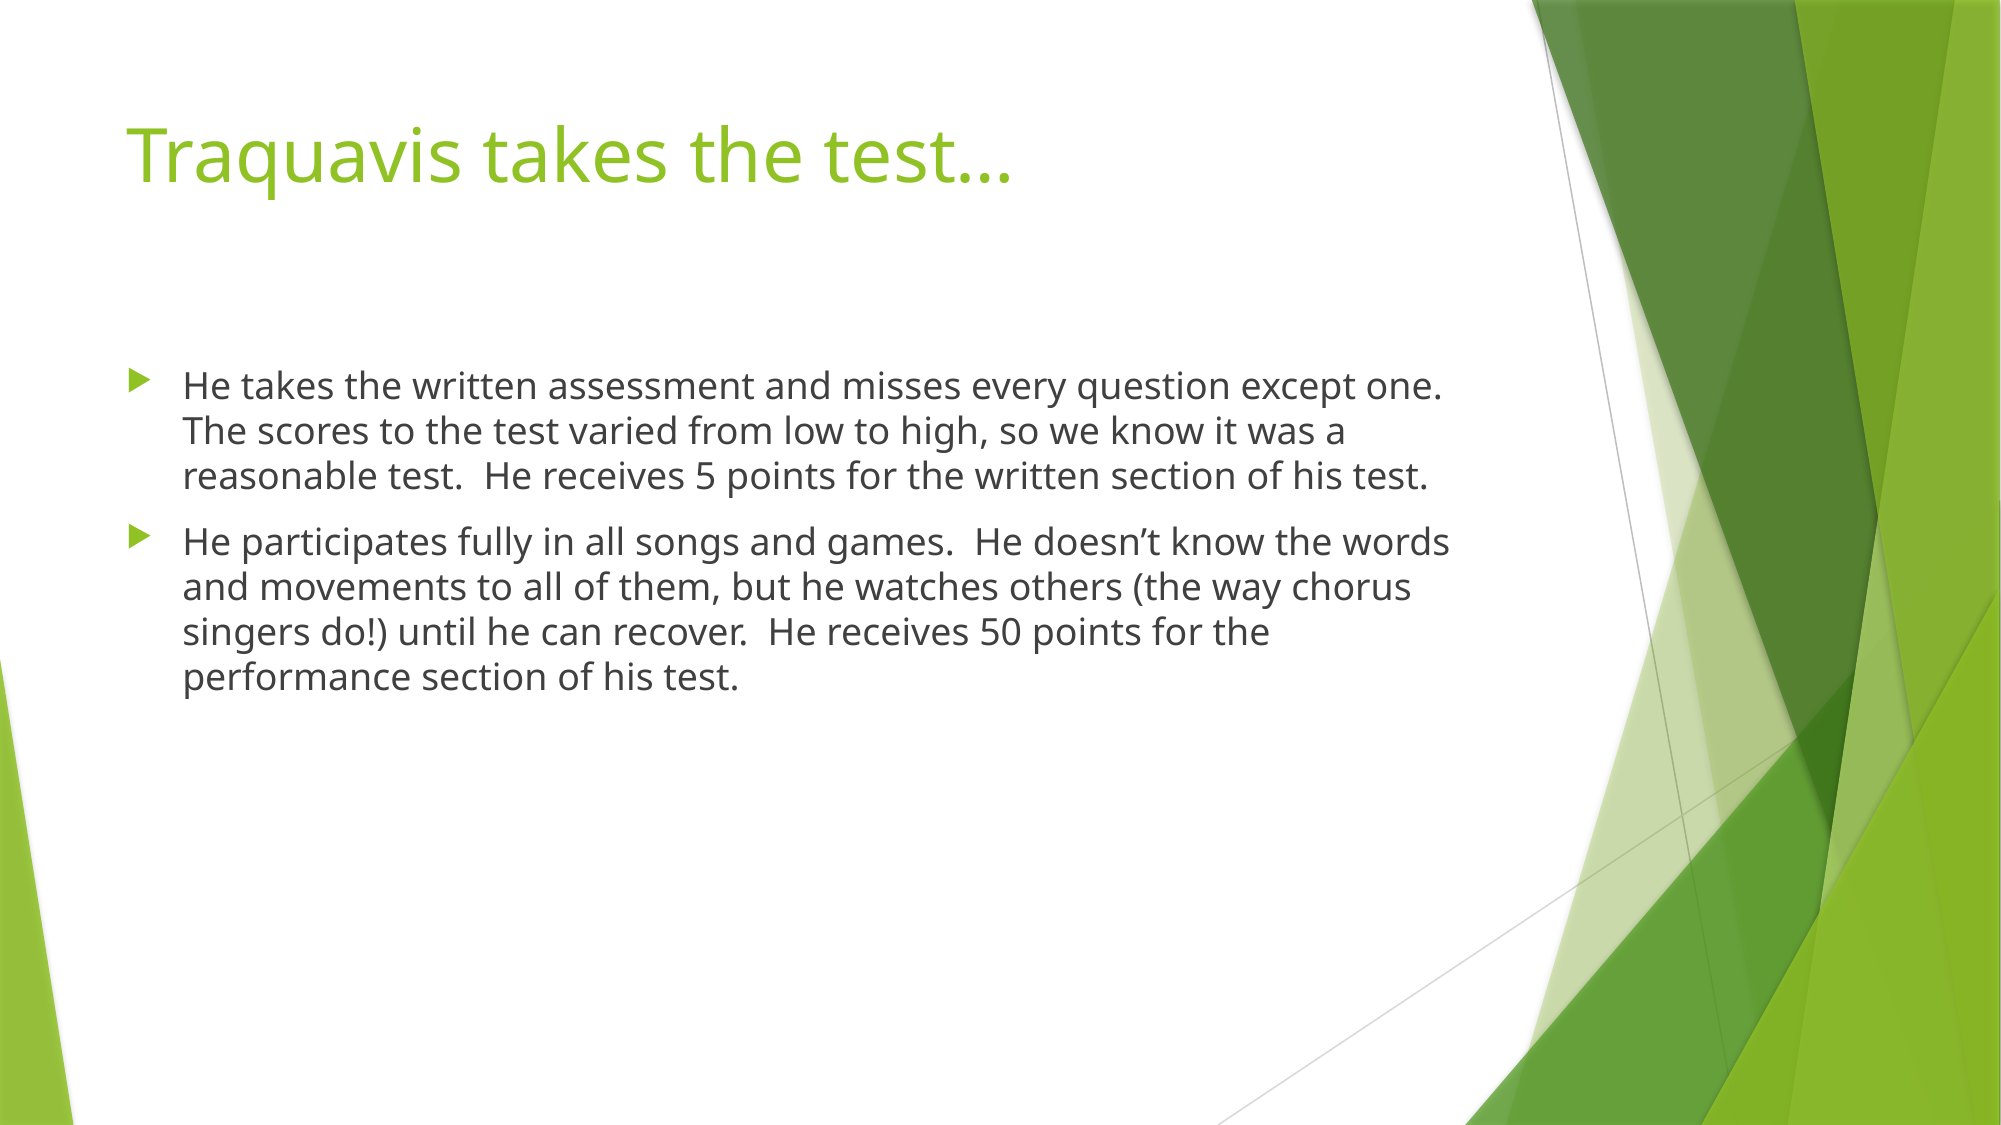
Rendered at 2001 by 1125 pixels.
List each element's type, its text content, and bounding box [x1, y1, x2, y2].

list He takes the written assessment and misses every question except one. The scores to the test varied from low to high, so we know it was a reasonable test. He receives 5 points for the written section of his test. He participates fully in all songs and games. He doesn’t know the words and movements to all of them, but he watches others (the way chorus singers do!) until he can recover. He receives 50 points for the performance section of his test. [111, 354, 1522, 992]
title Traquavis takes the test… [111, 99, 1522, 317]
